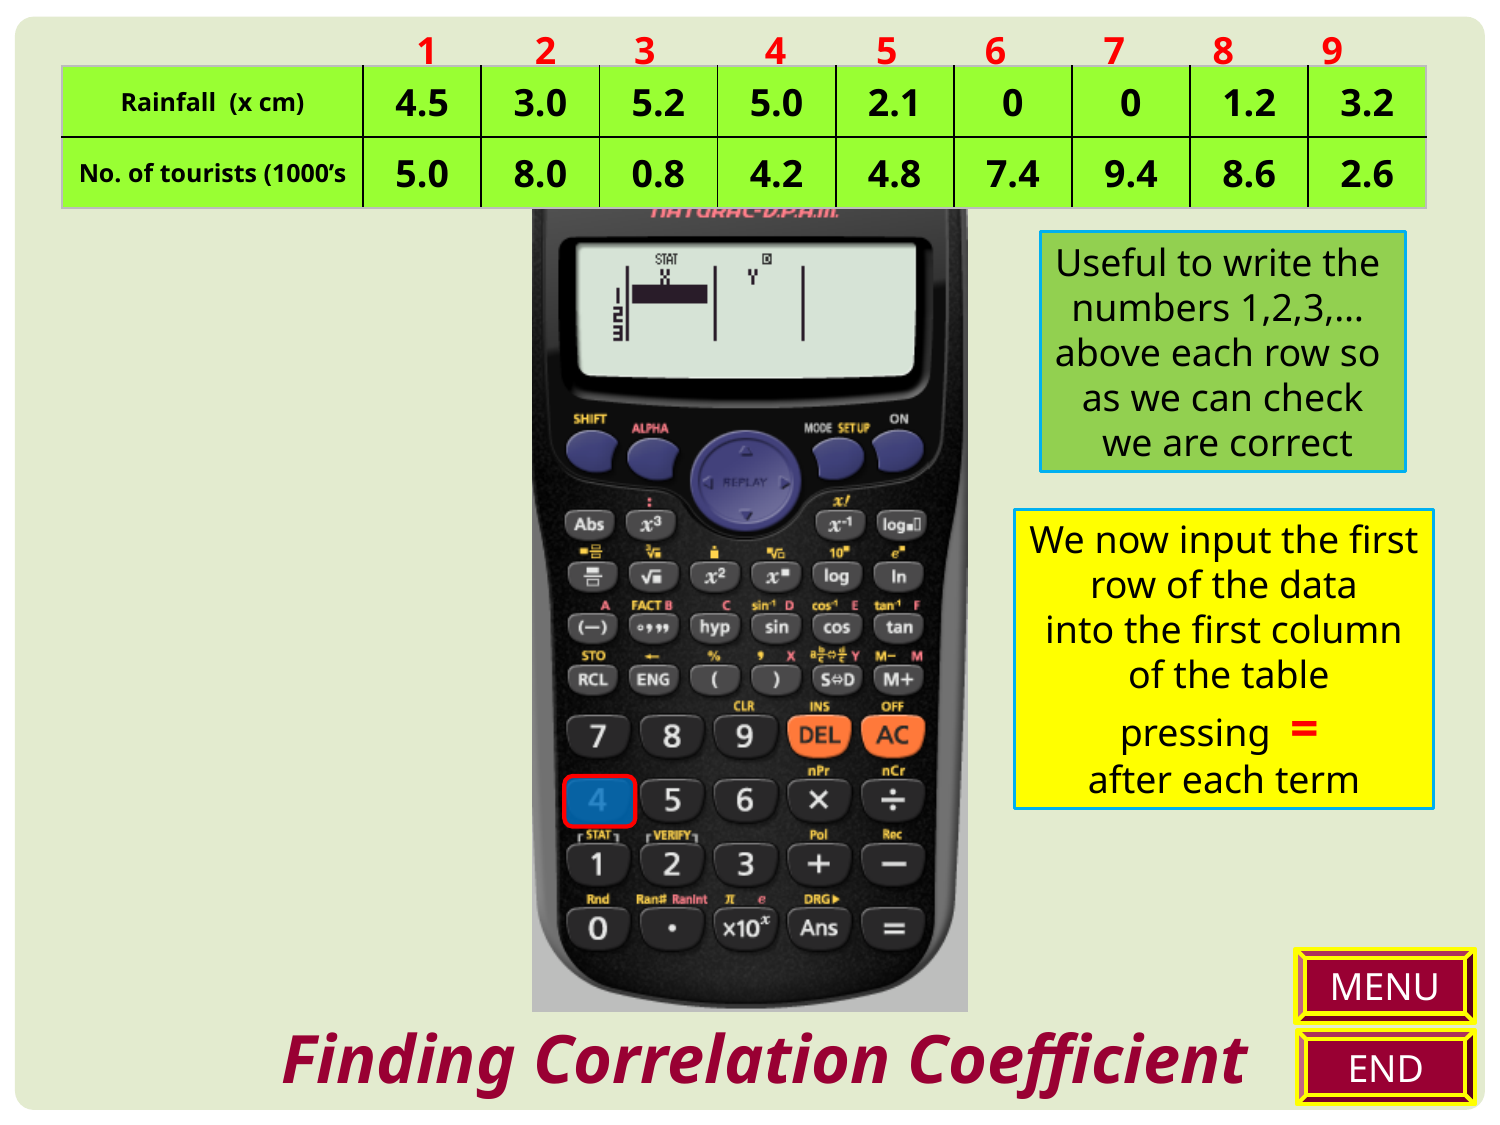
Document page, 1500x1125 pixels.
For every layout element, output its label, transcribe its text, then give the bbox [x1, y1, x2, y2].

table_cell 7.4 [968, 138, 1071, 207]
text_box Finding Correlation Coefficient [29, 1009, 1500, 1104]
table_header 3.2 [1309, 80, 1425, 136]
table_header Rainfall (x cm) [1303, 1032, 1468, 1037]
text_box END [1302, 951, 1468, 956]
text_box 1 2 3 4 5 6 7 8 9 [401, 19, 1500, 80]
table_cell 8.0 [482, 138, 532, 207]
table_header 0 [955, 80, 1071, 136]
table_header 4.5 [364, 67, 480, 136]
table_header 3.0 [482, 80, 599, 136]
table_cell 8.6 [1191, 138, 1307, 207]
table_header 0 [1073, 80, 1189, 136]
table_cell 5.0 [364, 138, 480, 207]
table_cell 2.6 [1309, 138, 1425, 207]
text_box Useful to write the numbers 1,2,3,… above each row so as we can check we are correct [1040, 231, 1406, 472]
table_header 1.2 [1191, 80, 1307, 136]
table_header Rainfall (x cm) [63, 67, 362, 136]
table_header 5.2 [600, 80, 717, 112]
table_cell No. of tourists (1000’s [63, 138, 362, 207]
text_box We now input the first row of the data into the first column of the table pressing = after each term [1014, 509, 1434, 809]
text_box END [1295, 1028, 1477, 1106]
table_header 2.1 [837, 80, 953, 112]
text_box MENU [1293, 947, 1477, 1025]
picture [532, 112, 968, 1012]
table_header 5.0 [718, 80, 835, 112]
table_cell 9.4 [1073, 138, 1189, 207]
